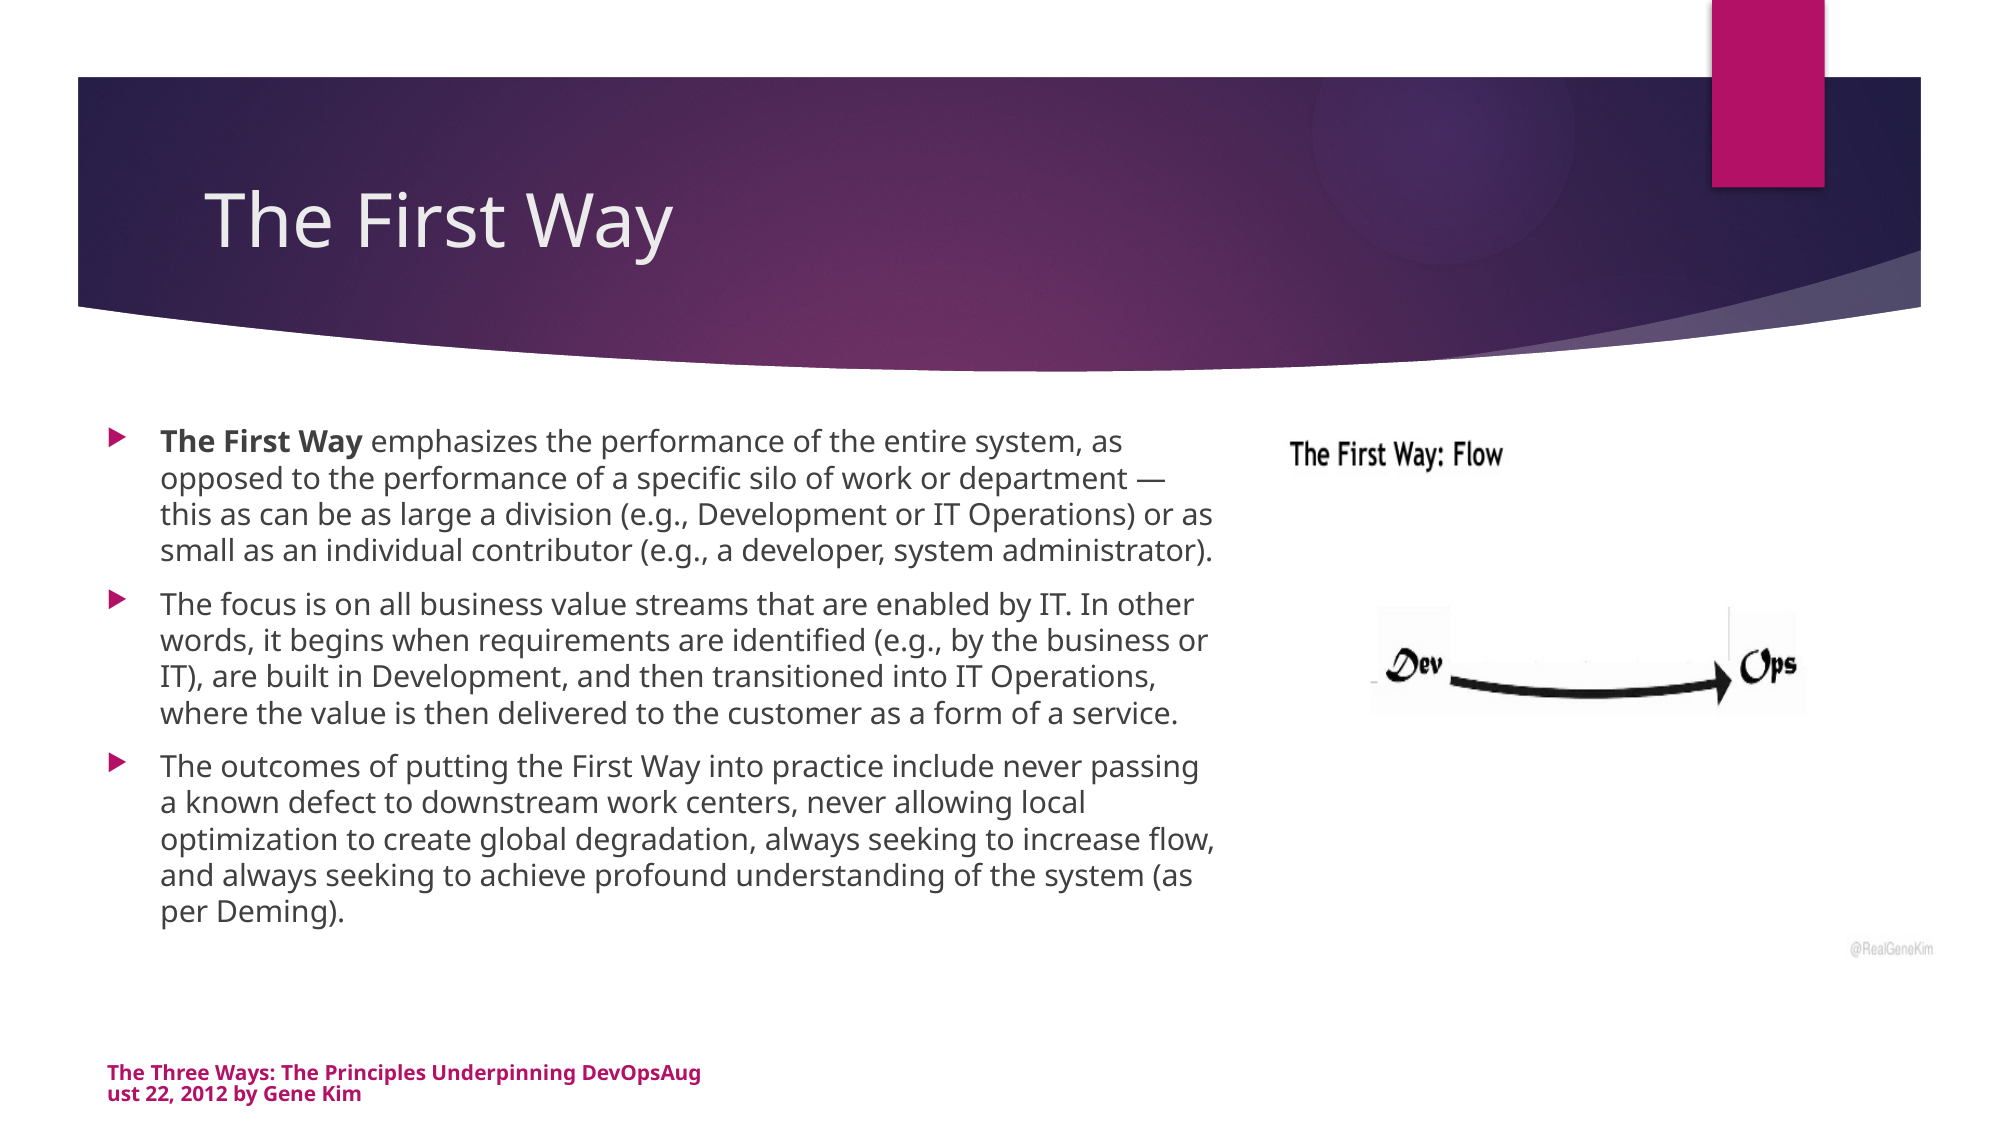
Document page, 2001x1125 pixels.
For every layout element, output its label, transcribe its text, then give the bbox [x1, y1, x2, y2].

list The First Way emphasizes the performance of the entire system, as opposed to the performance of a specific silo of work or department — this as can be as large a division (e.g., Development or IT Operations) or as small as an individual contributor (e.g., a developer, system administrator). The focus is on all business value streams that are enabled by IT. In other words, it begins when requirements are identified (e.g., by the business or IT), are built in Development, and then transitioned into IT Operations, where the value is then delivered to the customer as a form of a service. The outcomes of putting the First Way into practice include never passing a known defect to downstream work centers, never allowing local optimization to create global degradation, always seeking to increase flow, and always seeking to achieve profound understanding of the system (as per Deming). [91, 414, 1235, 976]
picture [1250, 388, 1939, 958]
footer The Three Ways: The Principles Underpinning DevOps August 22, 2012 by Gene Kim [92, 1048, 726, 1099]
title The First Way [189, 159, 1627, 276]
